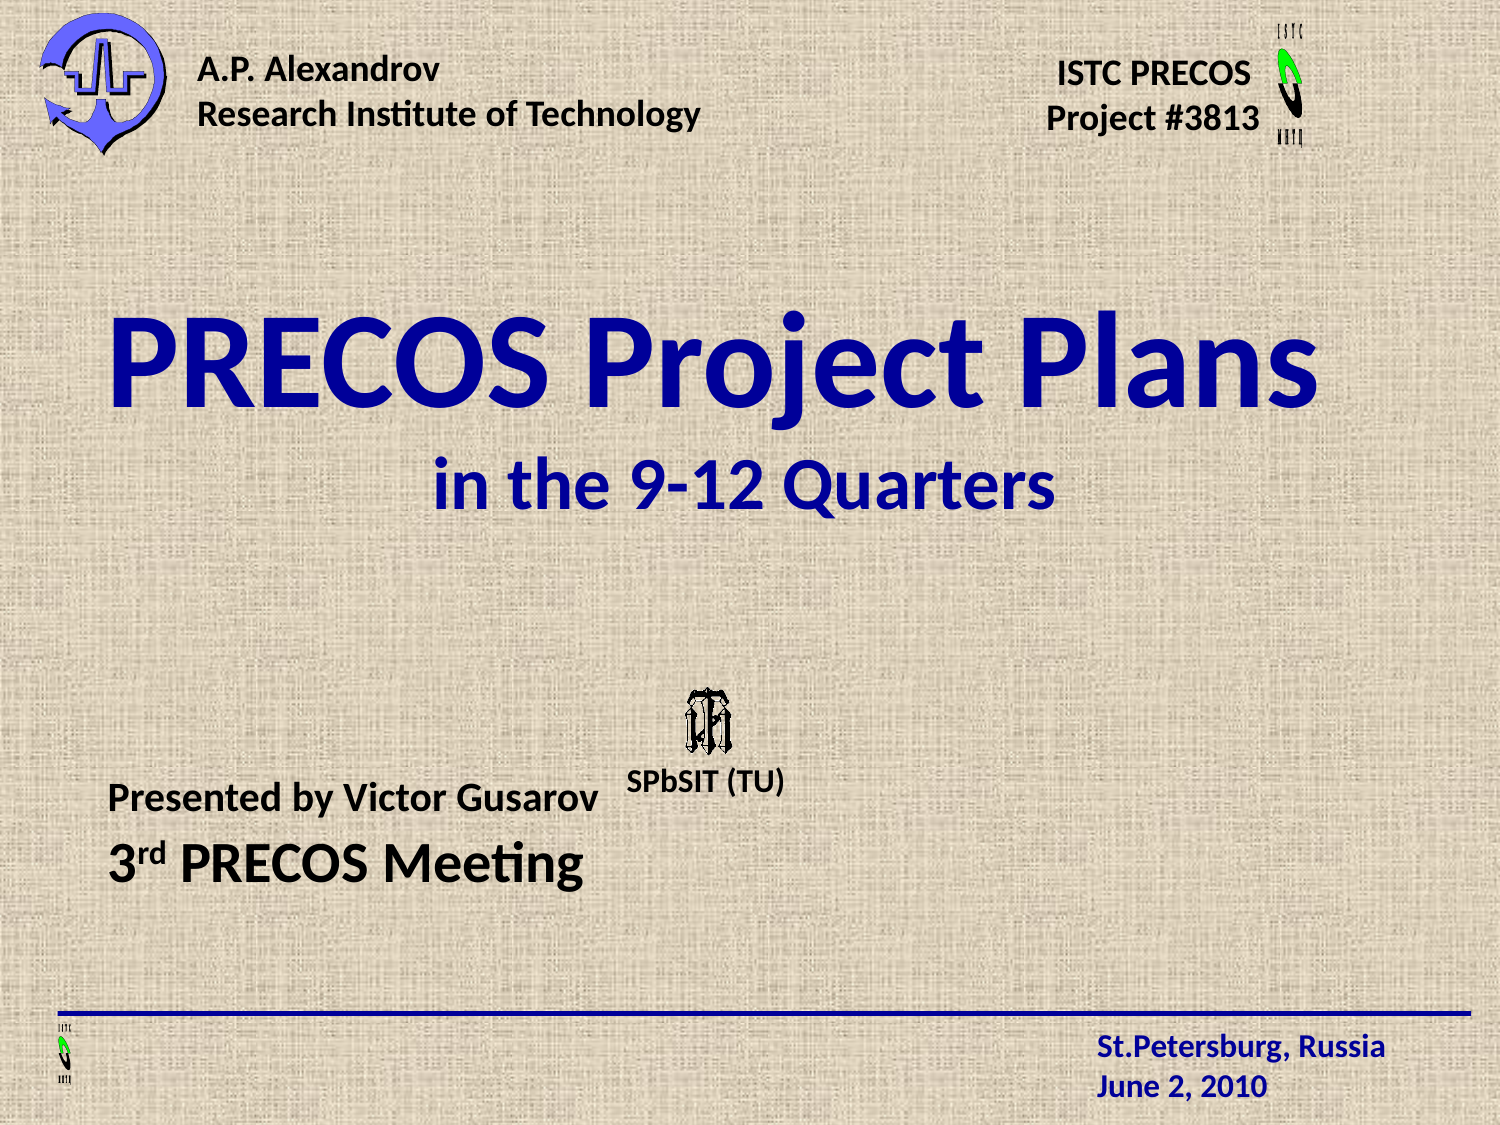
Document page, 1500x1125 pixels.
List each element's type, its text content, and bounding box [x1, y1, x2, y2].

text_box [595, 676, 817, 800]
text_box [797, 8, 1460, 164]
text_box Presented by Victor Gusarov 3rd PRECOS Meeting [92, 691, 1325, 979]
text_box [35, 8, 774, 160]
title PRECOS Project Plans in the 9-12 Quarters [42, 254, 1447, 541]
picture [0, 0, 1500, 1125]
